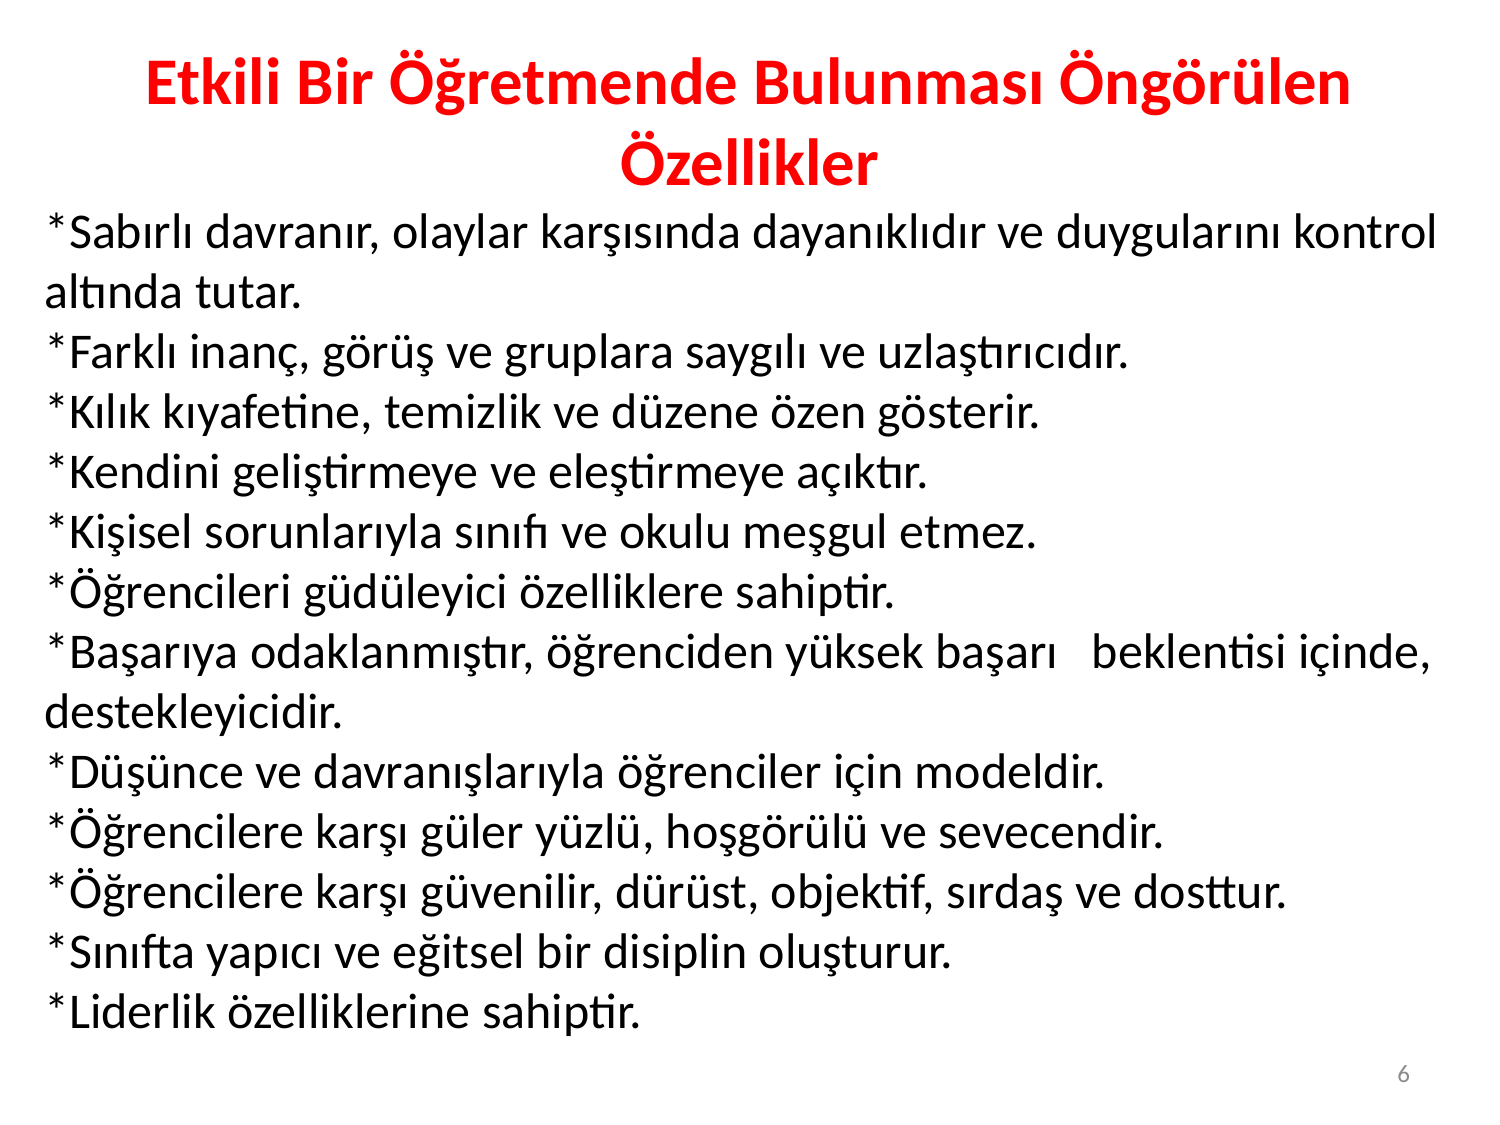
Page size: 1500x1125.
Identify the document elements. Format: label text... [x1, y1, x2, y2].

text_box Etkili Bir Öğretmende Bulunması Öngörülen Özellikler *Sabırlı davranır, olaylar karşısında dayanıklıdır ve duygularını kontrol altında tutar. *Farklı inanç, görüş ve gruplara saygılı ve uzlaştırıcıdır. *Kılık kıyafetine, temizlik ve düzene özen gösterir. *Kendini geliştirmeye ve eleştirmeye açıktır. *Kişisel sorunlarıyla sınıfı ve okulu meşgul etmez. *Öğrencileri güdüleyici özelliklere sahiptir. *Başarıya odaklanmıştır, öğrenciden yüksek başarı beklentisi içinde, destekleyicidir. *Düşünce ve davranışlarıyla öğrenciler için modeldir. *Öğrencilere karşı güler yüzlü, hoşgörülü ve sevecendir. *Öğrencilere karşı güvenilir, dürüst, objektif, sırdaş ve dosttur. *Sınıfta yapıcı ve eğitsel bir disiplin oluşturur. *Liderlik özelliklerine sahiptir. [29, 30, 1471, 1125]
slide_number 6 [1074, 1042, 1425, 1103]
